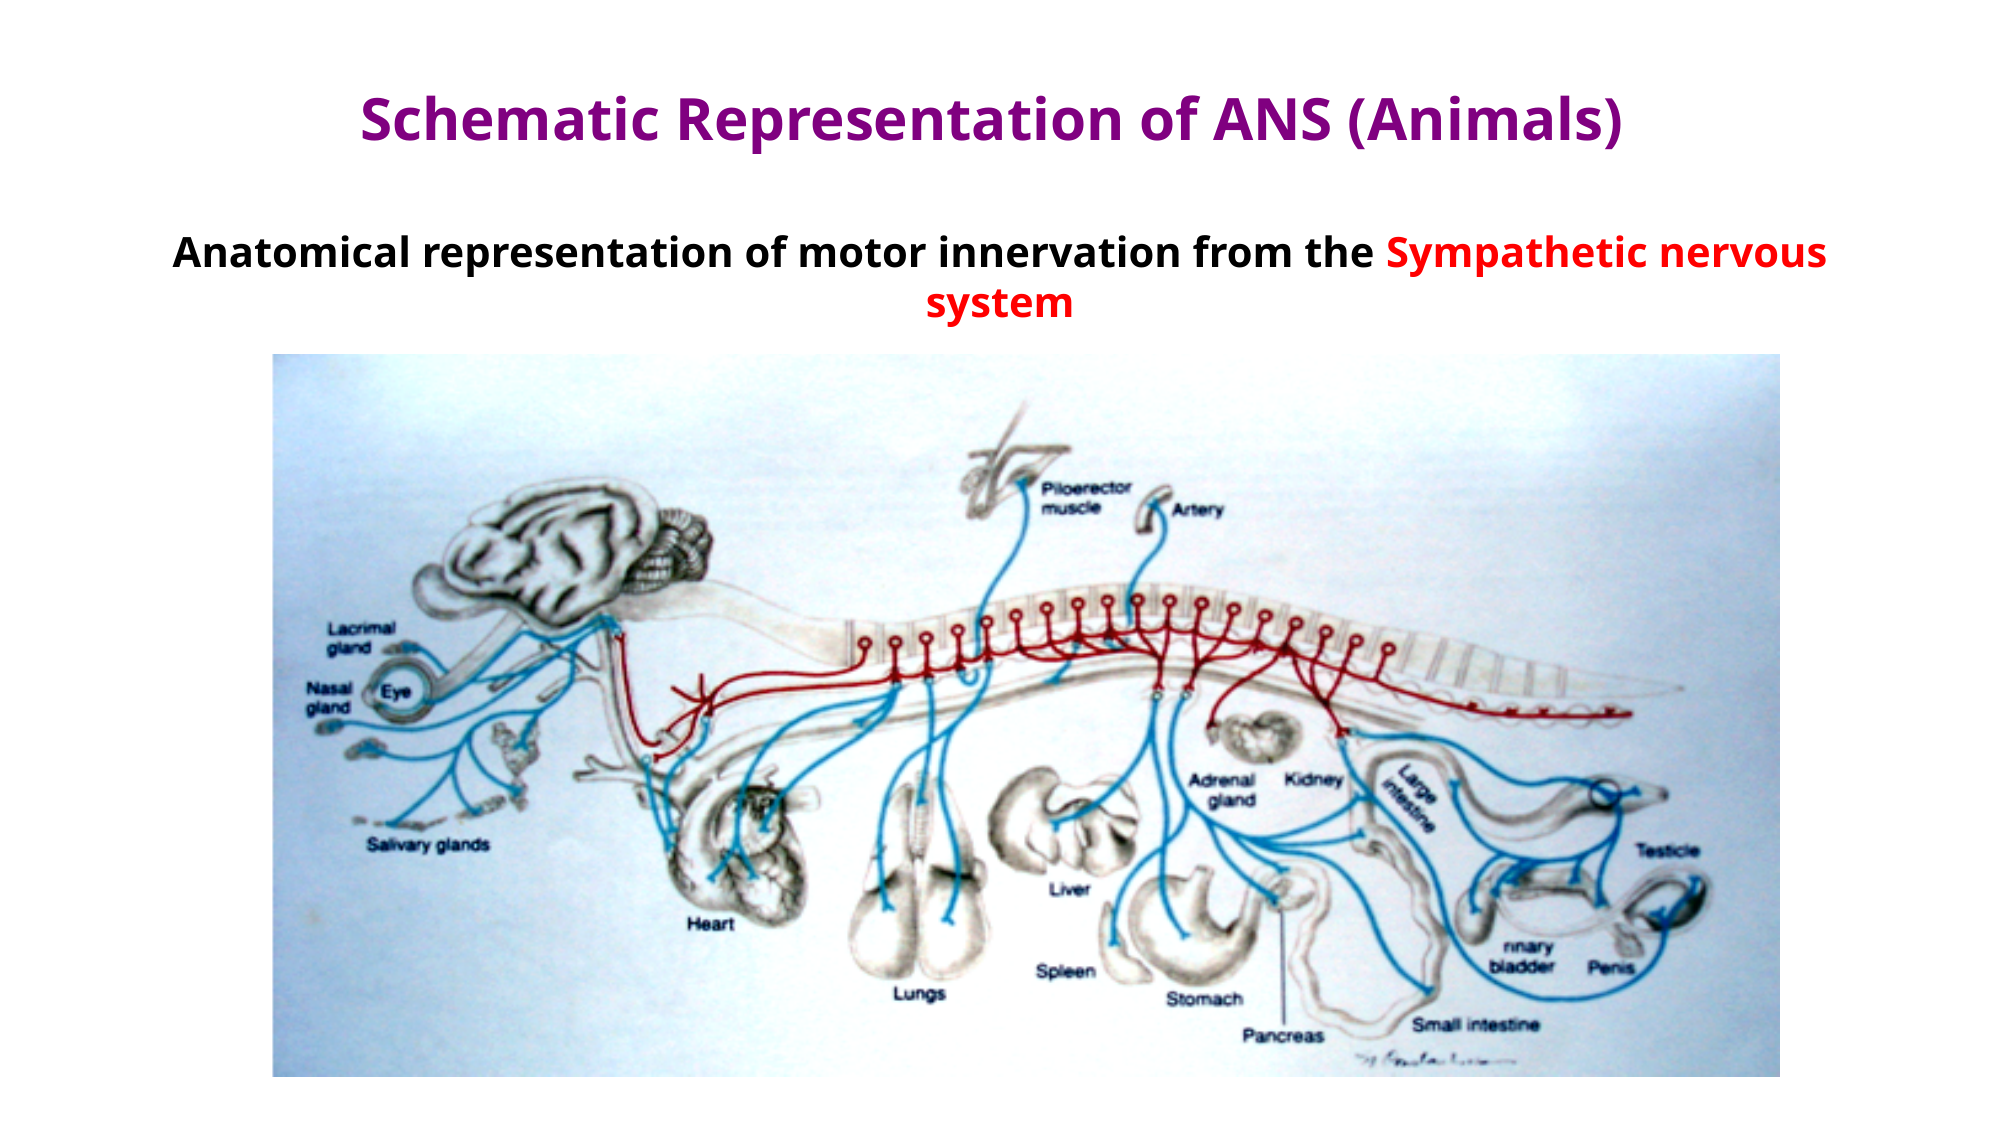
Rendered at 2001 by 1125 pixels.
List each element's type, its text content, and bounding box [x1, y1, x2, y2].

title Schematic Representation of ANS (Animals) [48, 63, 1936, 179]
picture [271, 354, 1780, 1077]
text_box Anatomical representation of motor innervation from the Sympathetic nervous system [111, 218, 1890, 334]
